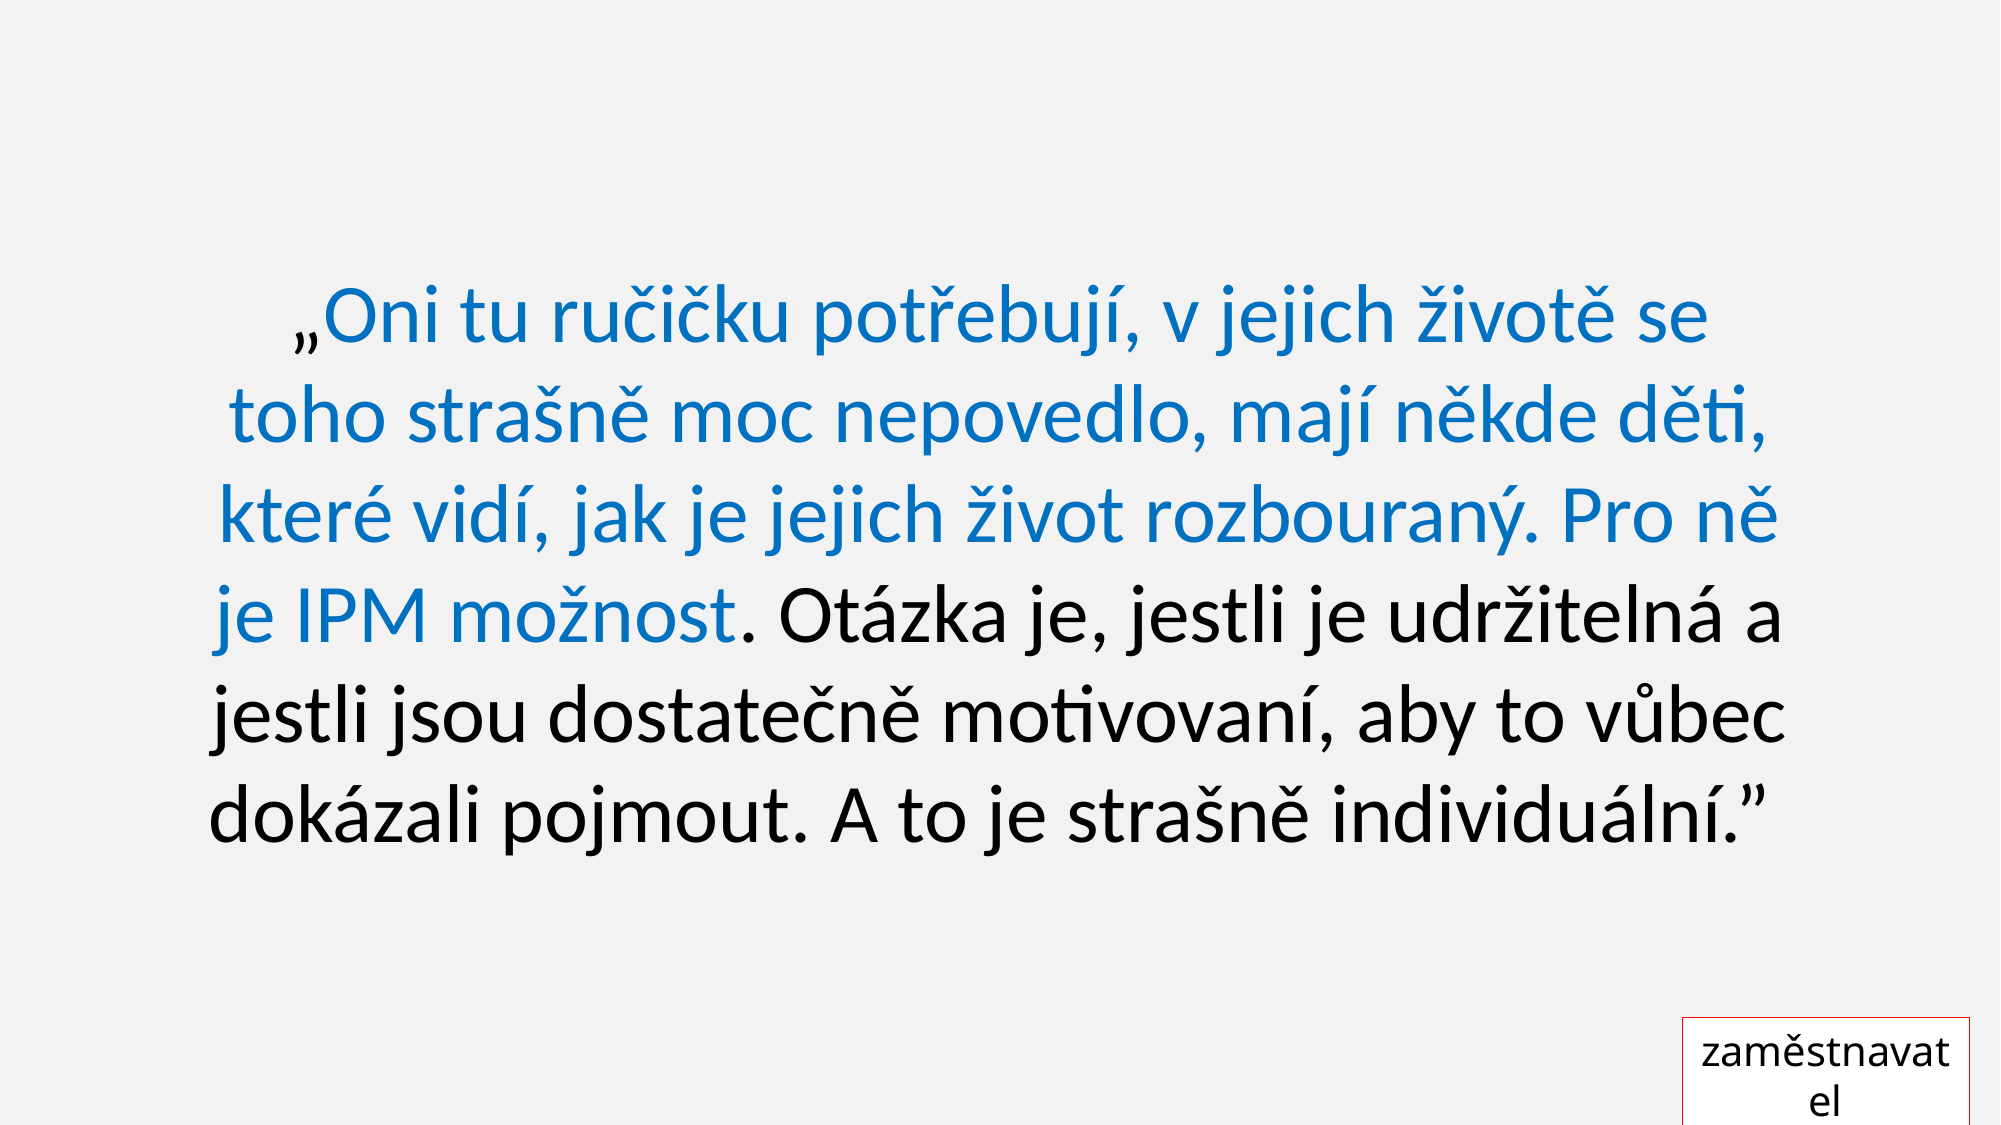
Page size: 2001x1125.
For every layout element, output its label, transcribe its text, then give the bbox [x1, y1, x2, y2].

text_box „Oni tu ručičku potřebují, v jejich životě se toho strašně moc nepovedlo, mají někde děti, které vidí, jak je jejich život rozbouraný. Pro ně je IPM možnost. Otázka je, jestli je udržitelná a jestli jsou dostatečně motivovaní, aby to vůbec dokázali pojmout. A to je strašně individuální.” [193, 251, 1807, 867]
text_box zaměstnavatel [1682, 1017, 1970, 1125]
